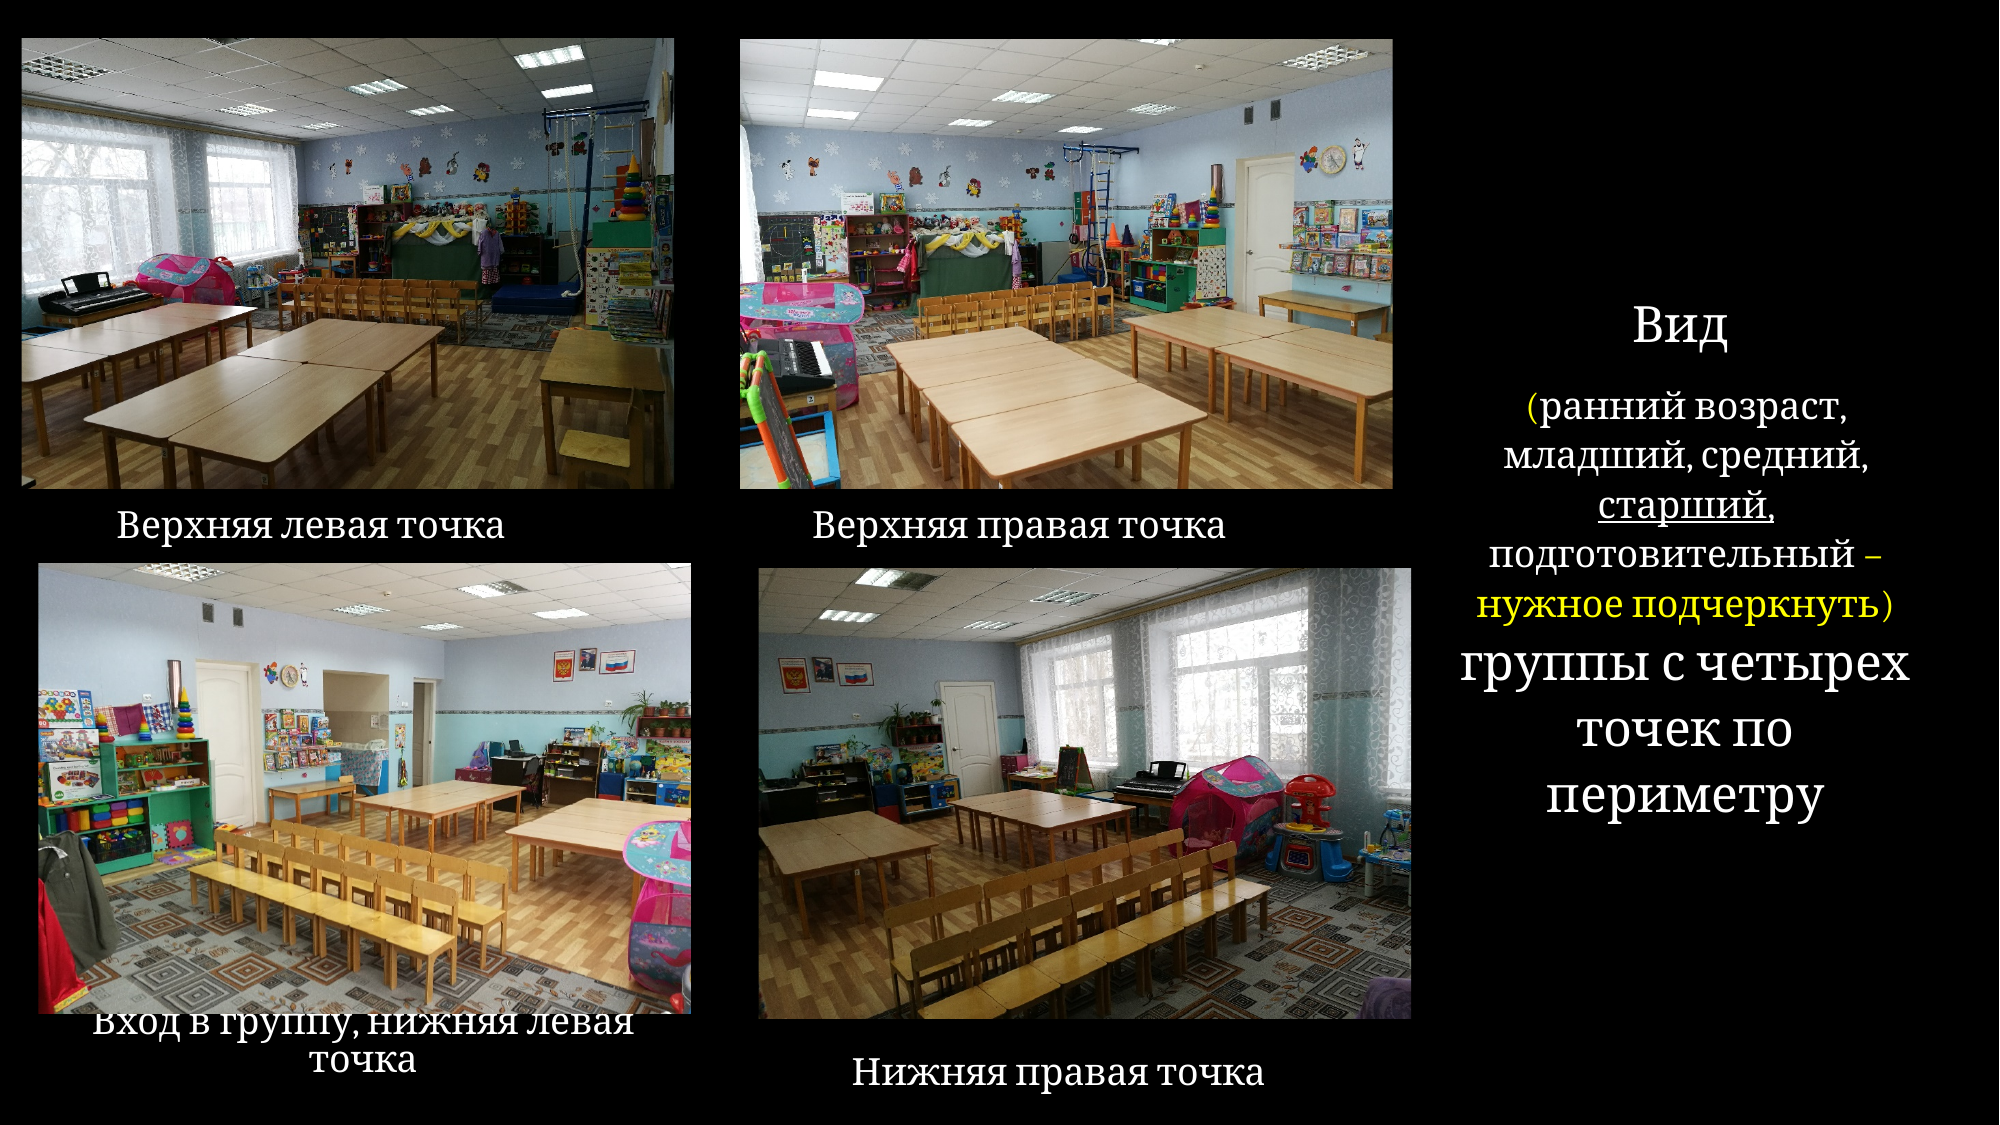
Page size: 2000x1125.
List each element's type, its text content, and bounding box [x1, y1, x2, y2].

list Нижняя правая точка [802, 1035, 1316, 1088]
picture [38, 563, 691, 1014]
picture [758, 568, 1412, 1019]
text_box Верхняя левая точка [19, 488, 603, 554]
picture [740, 38, 1393, 489]
text_box Верхняя правая точка [763, 489, 1276, 542]
text_box Вид (ранний возраст, младший, средний, старший, подготовительный – нужное подчеркнуть) группы с четырех точек по периметру [1429, 278, 1942, 929]
title Вход в группу, нижняя левая точка [38, 1023, 689, 1088]
picture [21, 38, 675, 489]
